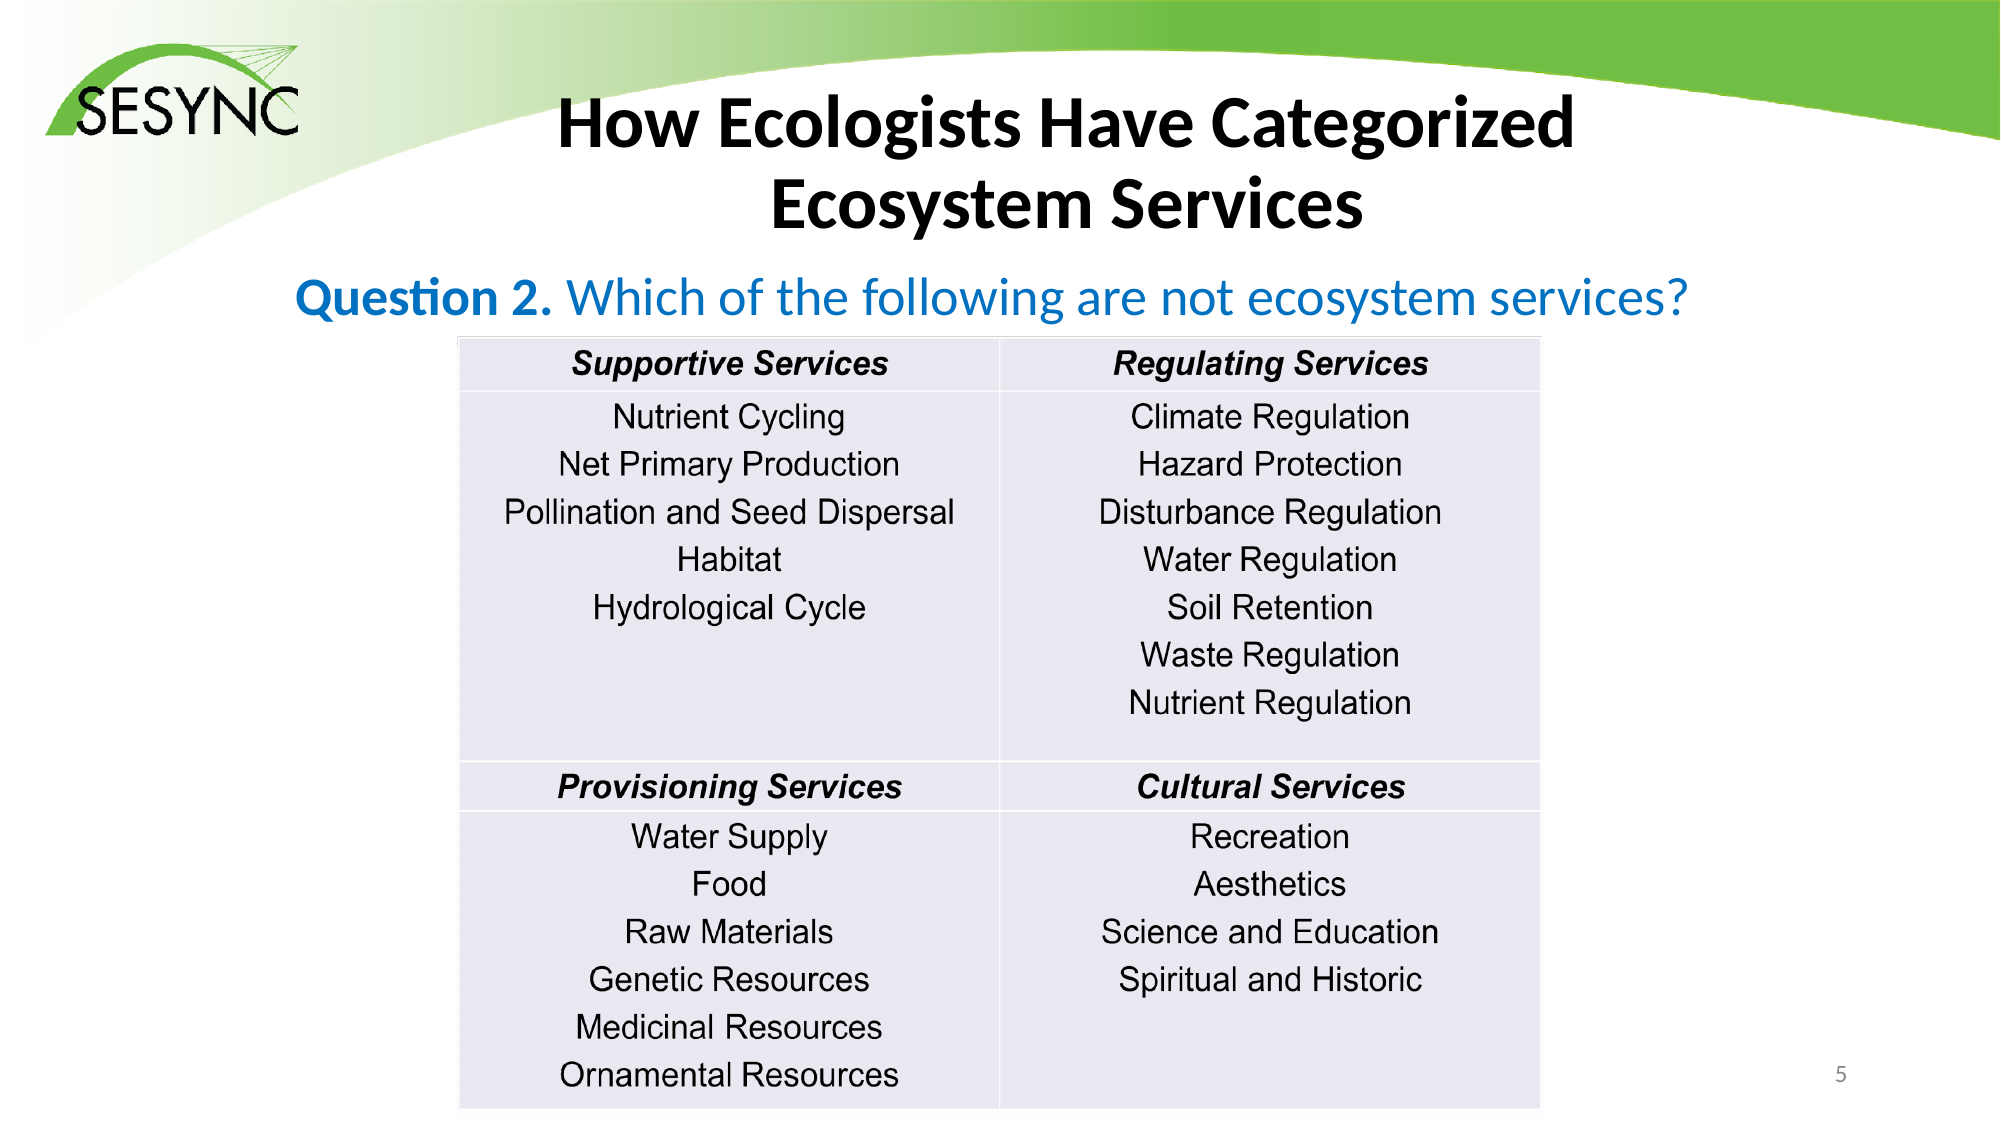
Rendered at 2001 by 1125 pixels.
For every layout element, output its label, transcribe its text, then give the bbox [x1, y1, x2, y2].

slide_number 4 [1552, 1042, 1863, 1103]
title How Ecologists Have Categorized Ecosystem Services [242, 58, 1893, 269]
picture [0, 0, 2001, 1125]
text_box Question 2. Which of the following are not ecosystem services? [274, 253, 1726, 334]
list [451, 330, 1549, 1125]
